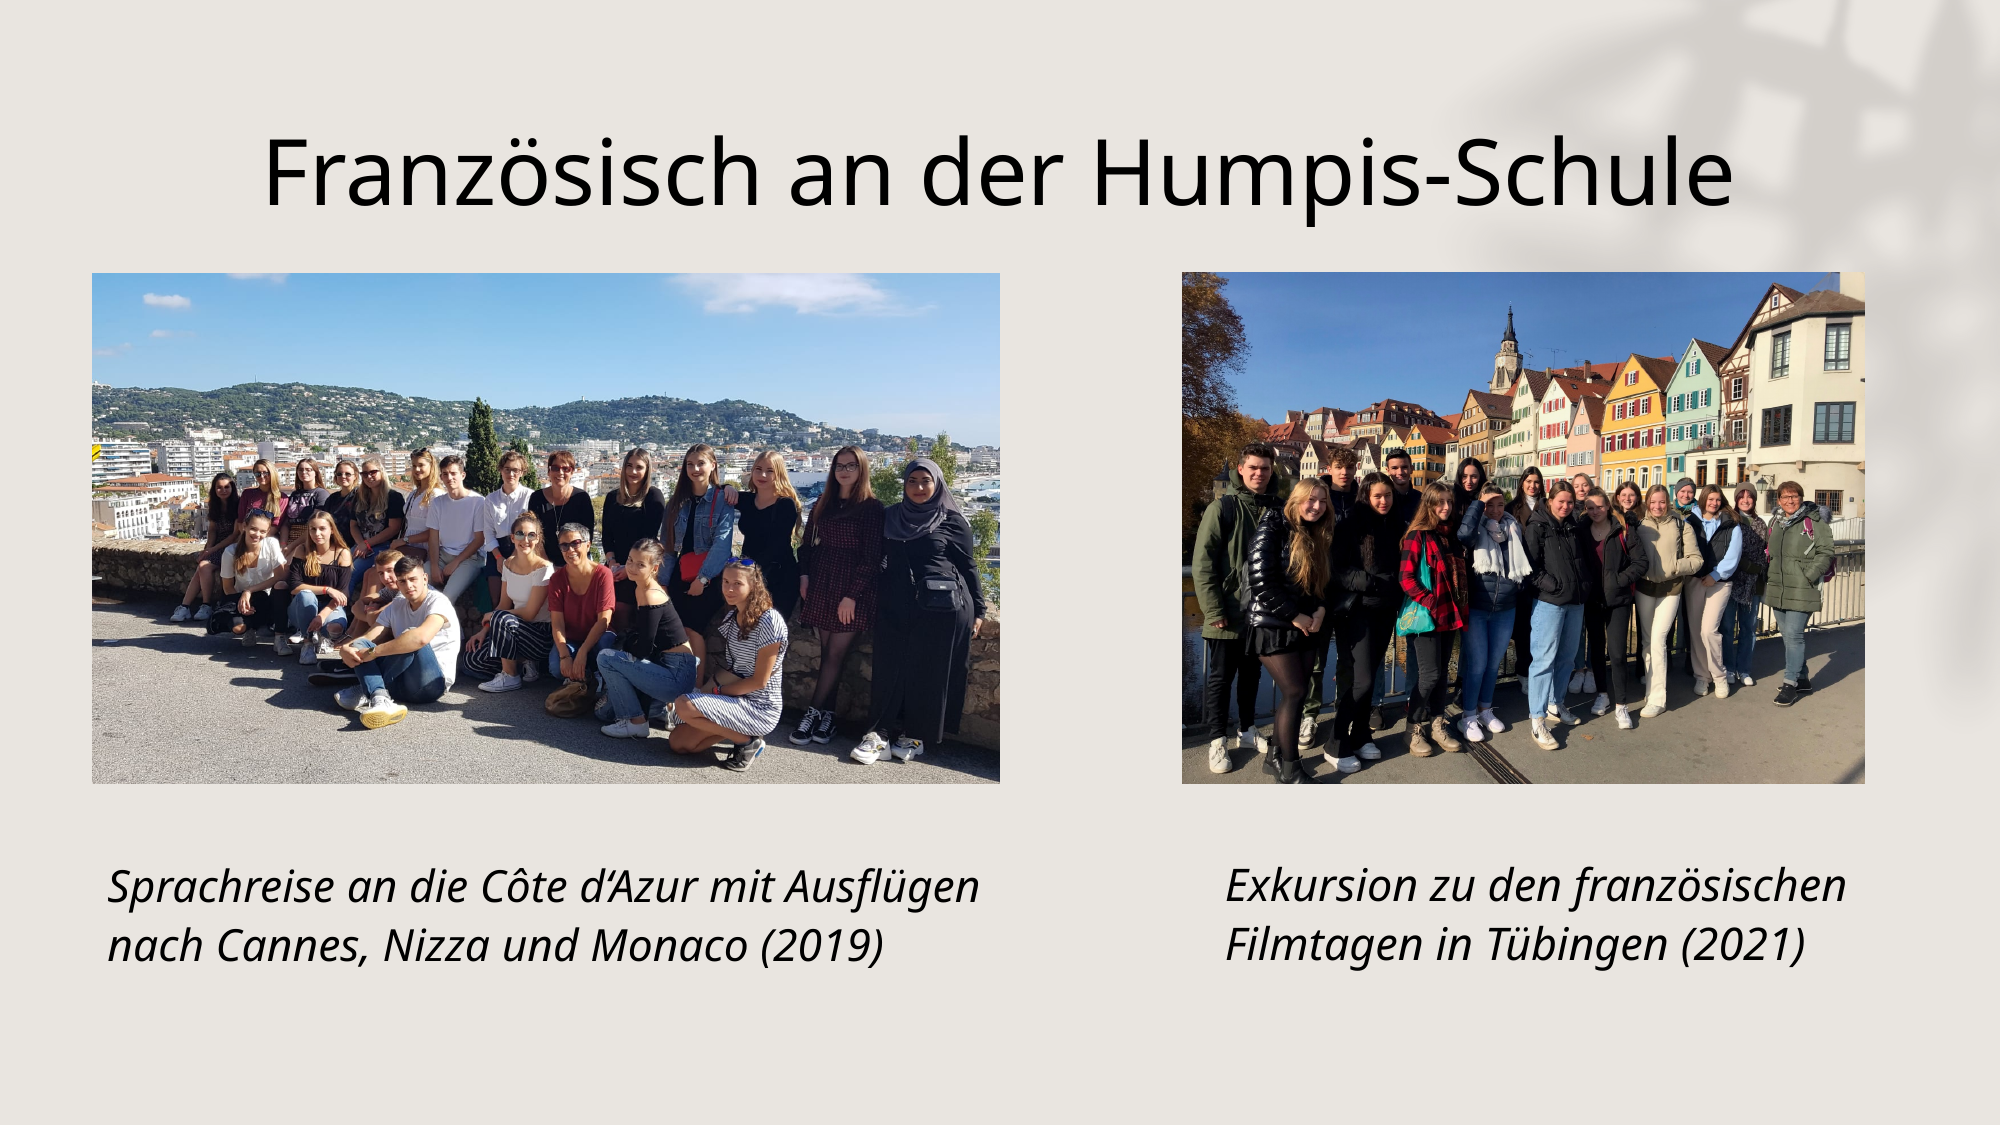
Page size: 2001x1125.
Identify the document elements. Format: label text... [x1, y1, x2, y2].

list Exkursion zu den französischen Filmtagen in Tübingen (2021) [1209, 842, 1913, 978]
list Sprachreise an die Côte d‘Azur mit Ausflügen nach Cannes, Nizza und Monaco (2019) [92, 842, 1000, 978]
title Französisch an der Humpis-Schule [75, 59, 1925, 278]
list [1182, 272, 1865, 784]
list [92, 273, 1000, 784]
